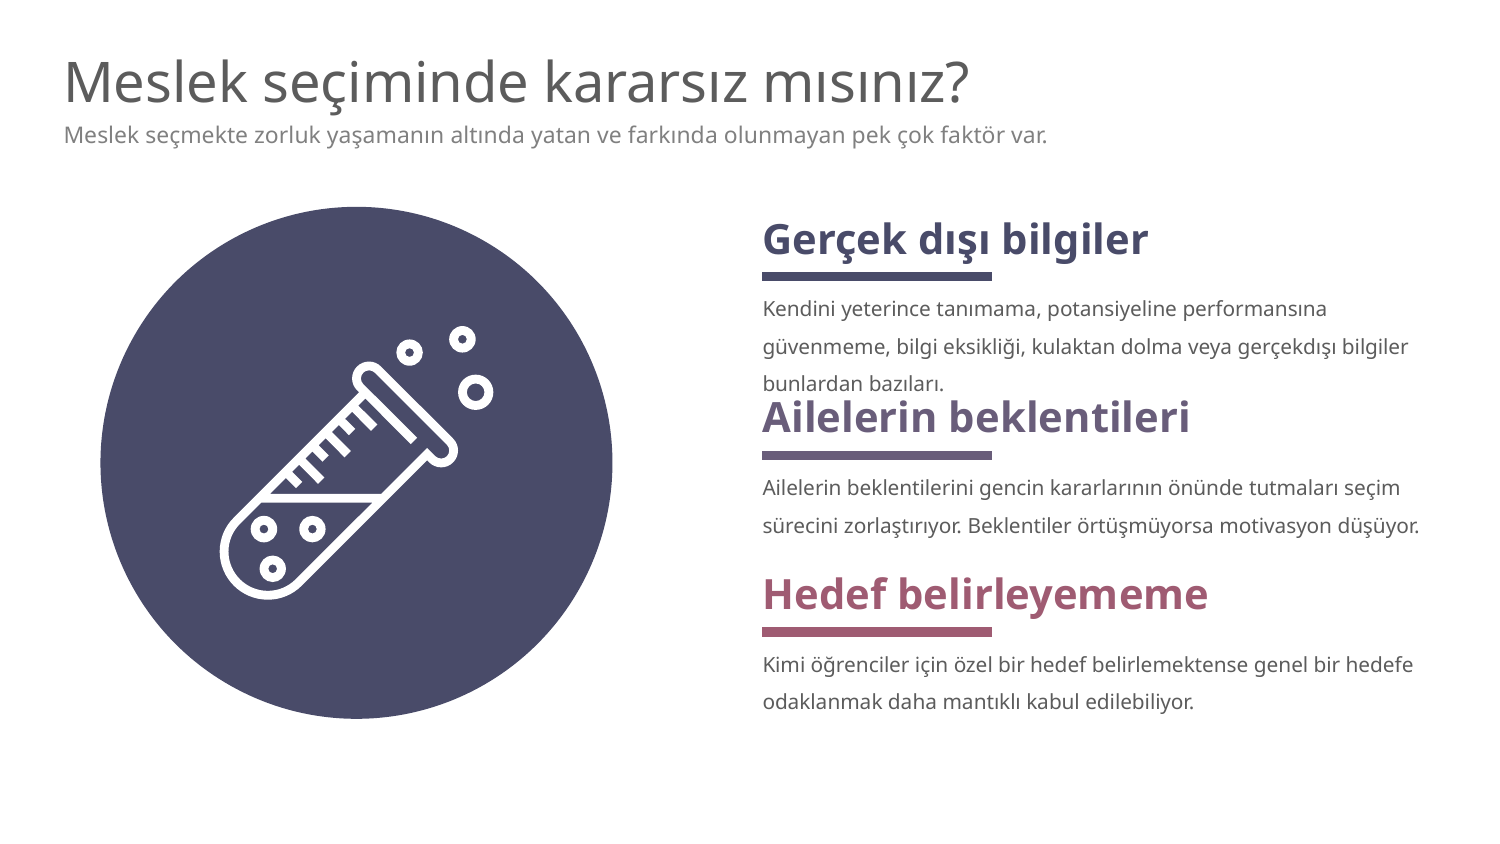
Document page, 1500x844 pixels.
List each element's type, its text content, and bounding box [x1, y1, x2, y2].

text_box Kimi öğrenciler için özel bir hedef belirlemektense genel bir hedefe odaklanmak daha mantıklı kabul edilebiliyor. [762, 638, 1436, 714]
text_box Hedef belirleyememe [762, 567, 1436, 618]
list Meslek seçmekte zorluk yaşamanın altında yatan ve farkında olunmayan pek çok faktör var. [63, 119, 1437, 149]
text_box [219, 325, 494, 600]
text_box [100, 206, 613, 719]
text_box Ailelerin beklentileri [762, 391, 1436, 442]
title Meslek seçiminde kararsız mısınız? [63, 46, 1437, 114]
text_box Ailelerin beklentilerini gencin kararlarının önünde tutmaları seçim sürecini zorlaştırıyor. Beklentiler örtüşmüyorsa motivasyon düşüyor. [762, 462, 1436, 538]
text_box Kendini yeterince tanımama, potansiyeline performansına güvenmeme, bilgi eksikliği, kulaktan dolma veya gerçekdışı bilgiler bunlardan bazıları. [762, 283, 1436, 391]
text_box Gerçek dışı bilgiler [762, 212, 1436, 263]
